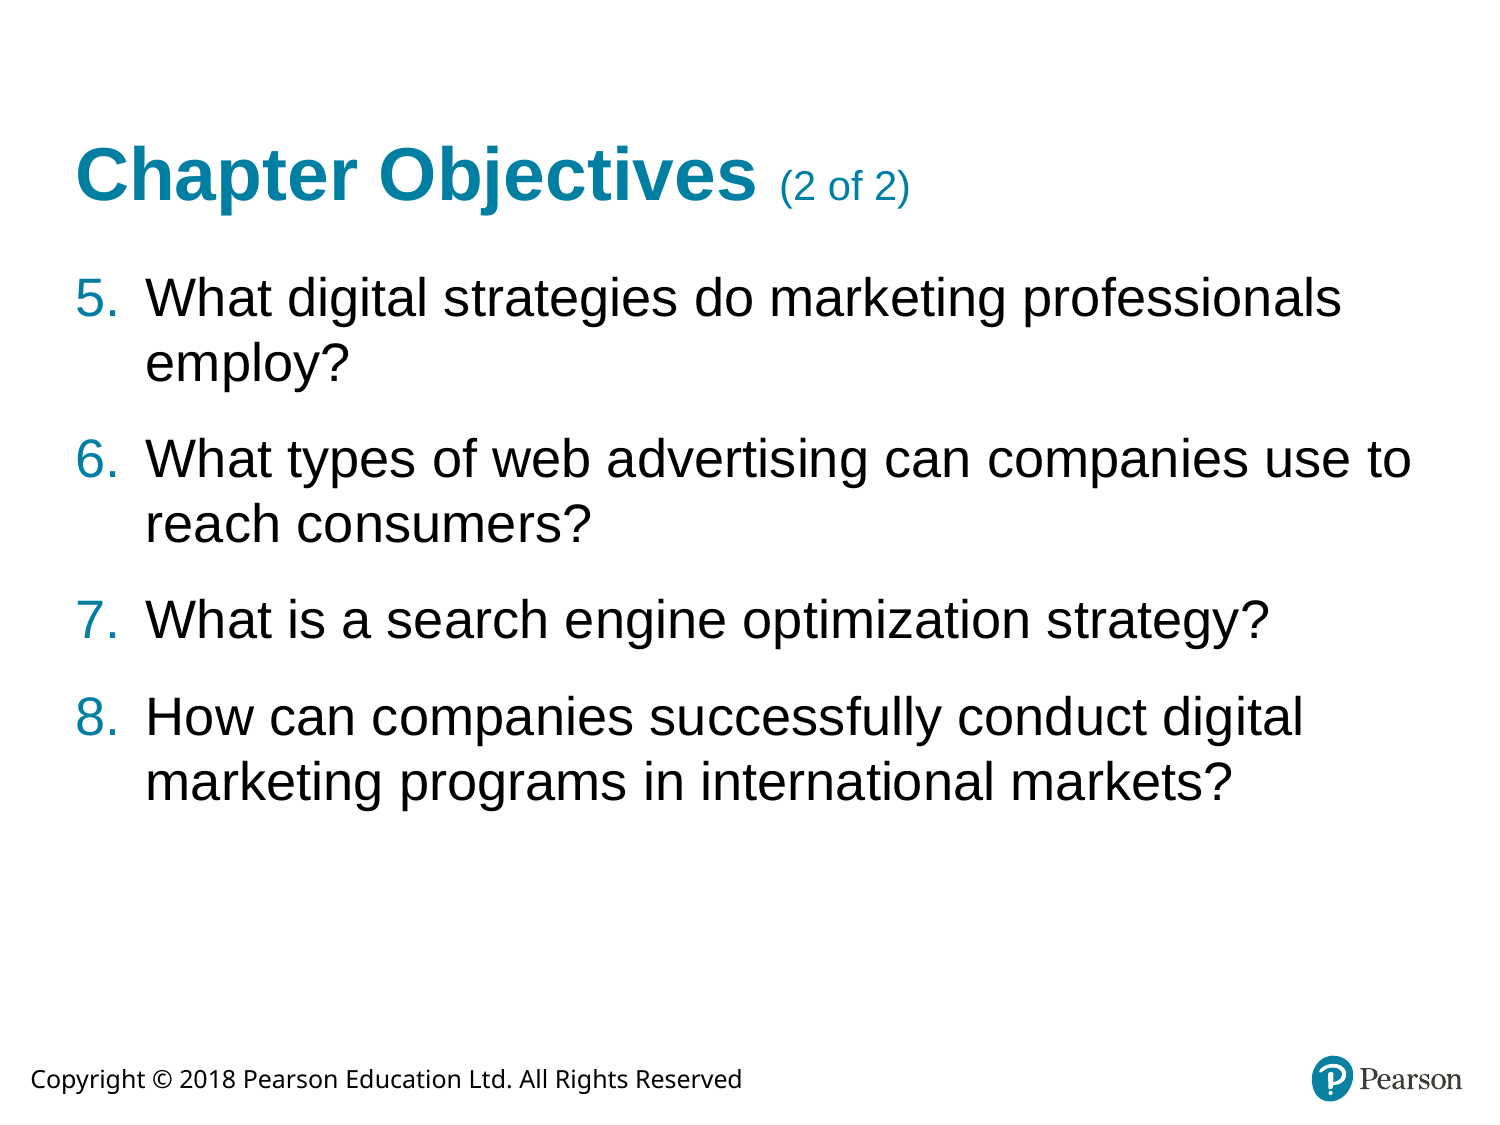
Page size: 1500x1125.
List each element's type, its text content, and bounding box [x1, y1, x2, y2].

title Chapter Objectives (2 of 2) [75, 35, 1425, 216]
list What digital strategies do marketing professionals employ? What types of web advertising can companies use to reach consumers? What is a search engine optimization strategy? How can companies successfully conduct digital marketing programs in international markets? [75, 262, 1425, 975]
